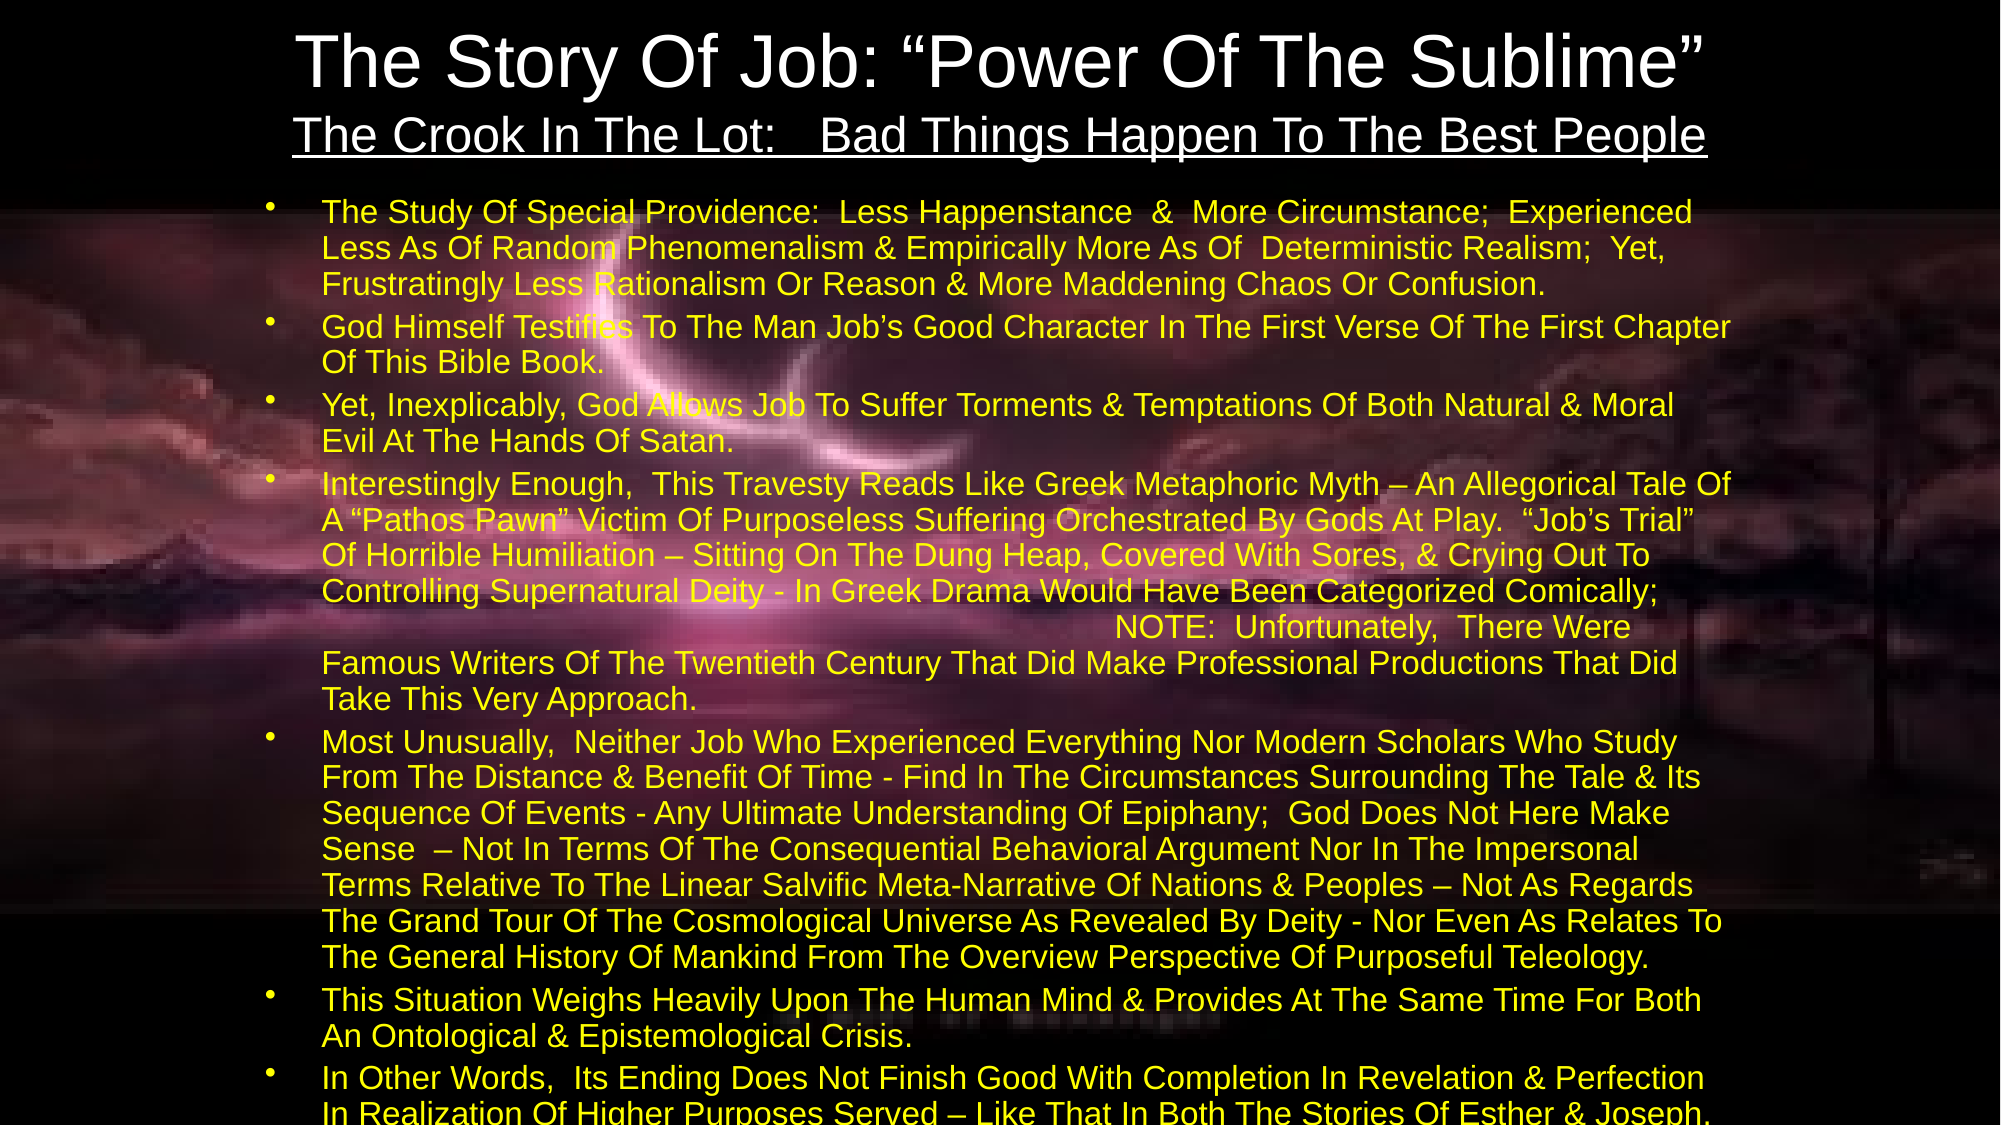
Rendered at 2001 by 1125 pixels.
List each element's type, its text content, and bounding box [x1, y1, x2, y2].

list The Study Of Special Providence: Less Happenstance & More Circumstance; Experienced Less As Of Random Phenomenalism & Empirically More As Of Deterministic Realism; Yet, Frustratingly Less Rationalism Or Reason & More Maddening Chaos Or Confusion. God Himself Testifies To The Man Job’s Good Character In The First Verse Of The First Chapter Of This Bible Book. Yet, Inexplicably, God Allows Job To Suffer Torments & Temptations Of Both Natural & Moral Evil At The Hands Of Satan. Interestingly Enough, This Travesty Reads Like Greek Metaphoric Myth – An Allegorical Tale Of A “Pathos Pawn” Victim Of Purposeless Suffering Orchestrated By Gods At Play. “Job’s Trial” Of Horrible Humiliation – Sitting On The Dung Heap, Covered With Sores, & Crying Out To Controlling Supernatural Deity - In Greek Drama Would Have Been Categorized Comically; NOTE: Unfortunately, There Were Famous Writers Of The Twentieth Century That Did Make Professional Productions That Did Take This Very Approach. Most Unusually, Neither Job Who Experienced Everything Nor Modern Scholars Who Study From The Distance & Benefit Of Time - Find In The Circumstances Surrounding The Tale & Its Sequence Of Events - Any Ultimate Understanding Of Epiphany; God Does Not Here Make Sense – Not In Terms Of The Consequential Behavioral Argument Nor In The Impersonal Terms Relative To The Linear Salvific Meta-Narrative Of Nations & Peoples – Not As Regards The Grand Tour Of The Cosmological Universe As Revealed By Deity - Nor Even As Relates To The General History Of Mankind From The Overview Perspective Of Purposeful Teleology. This Situation Weighs Heavily Upon The Human Mind & Provides At The Same Time For Both An Ontological & Epistemological Crisis. In Other Words, Its Ending Does Not Finish Good With Completion In Revelation & Perfection In Realization Of Higher Purposes Served – Like That In Both The Stories Of Esther & Joseph. [249, 187, 1750, 1125]
title The Story Of Job: “Power Of The Sublime” The Crook In The Lot: Bad Things Happen To The Best People [249, 0, 1750, 175]
picture [0, 0, 2001, 1125]
